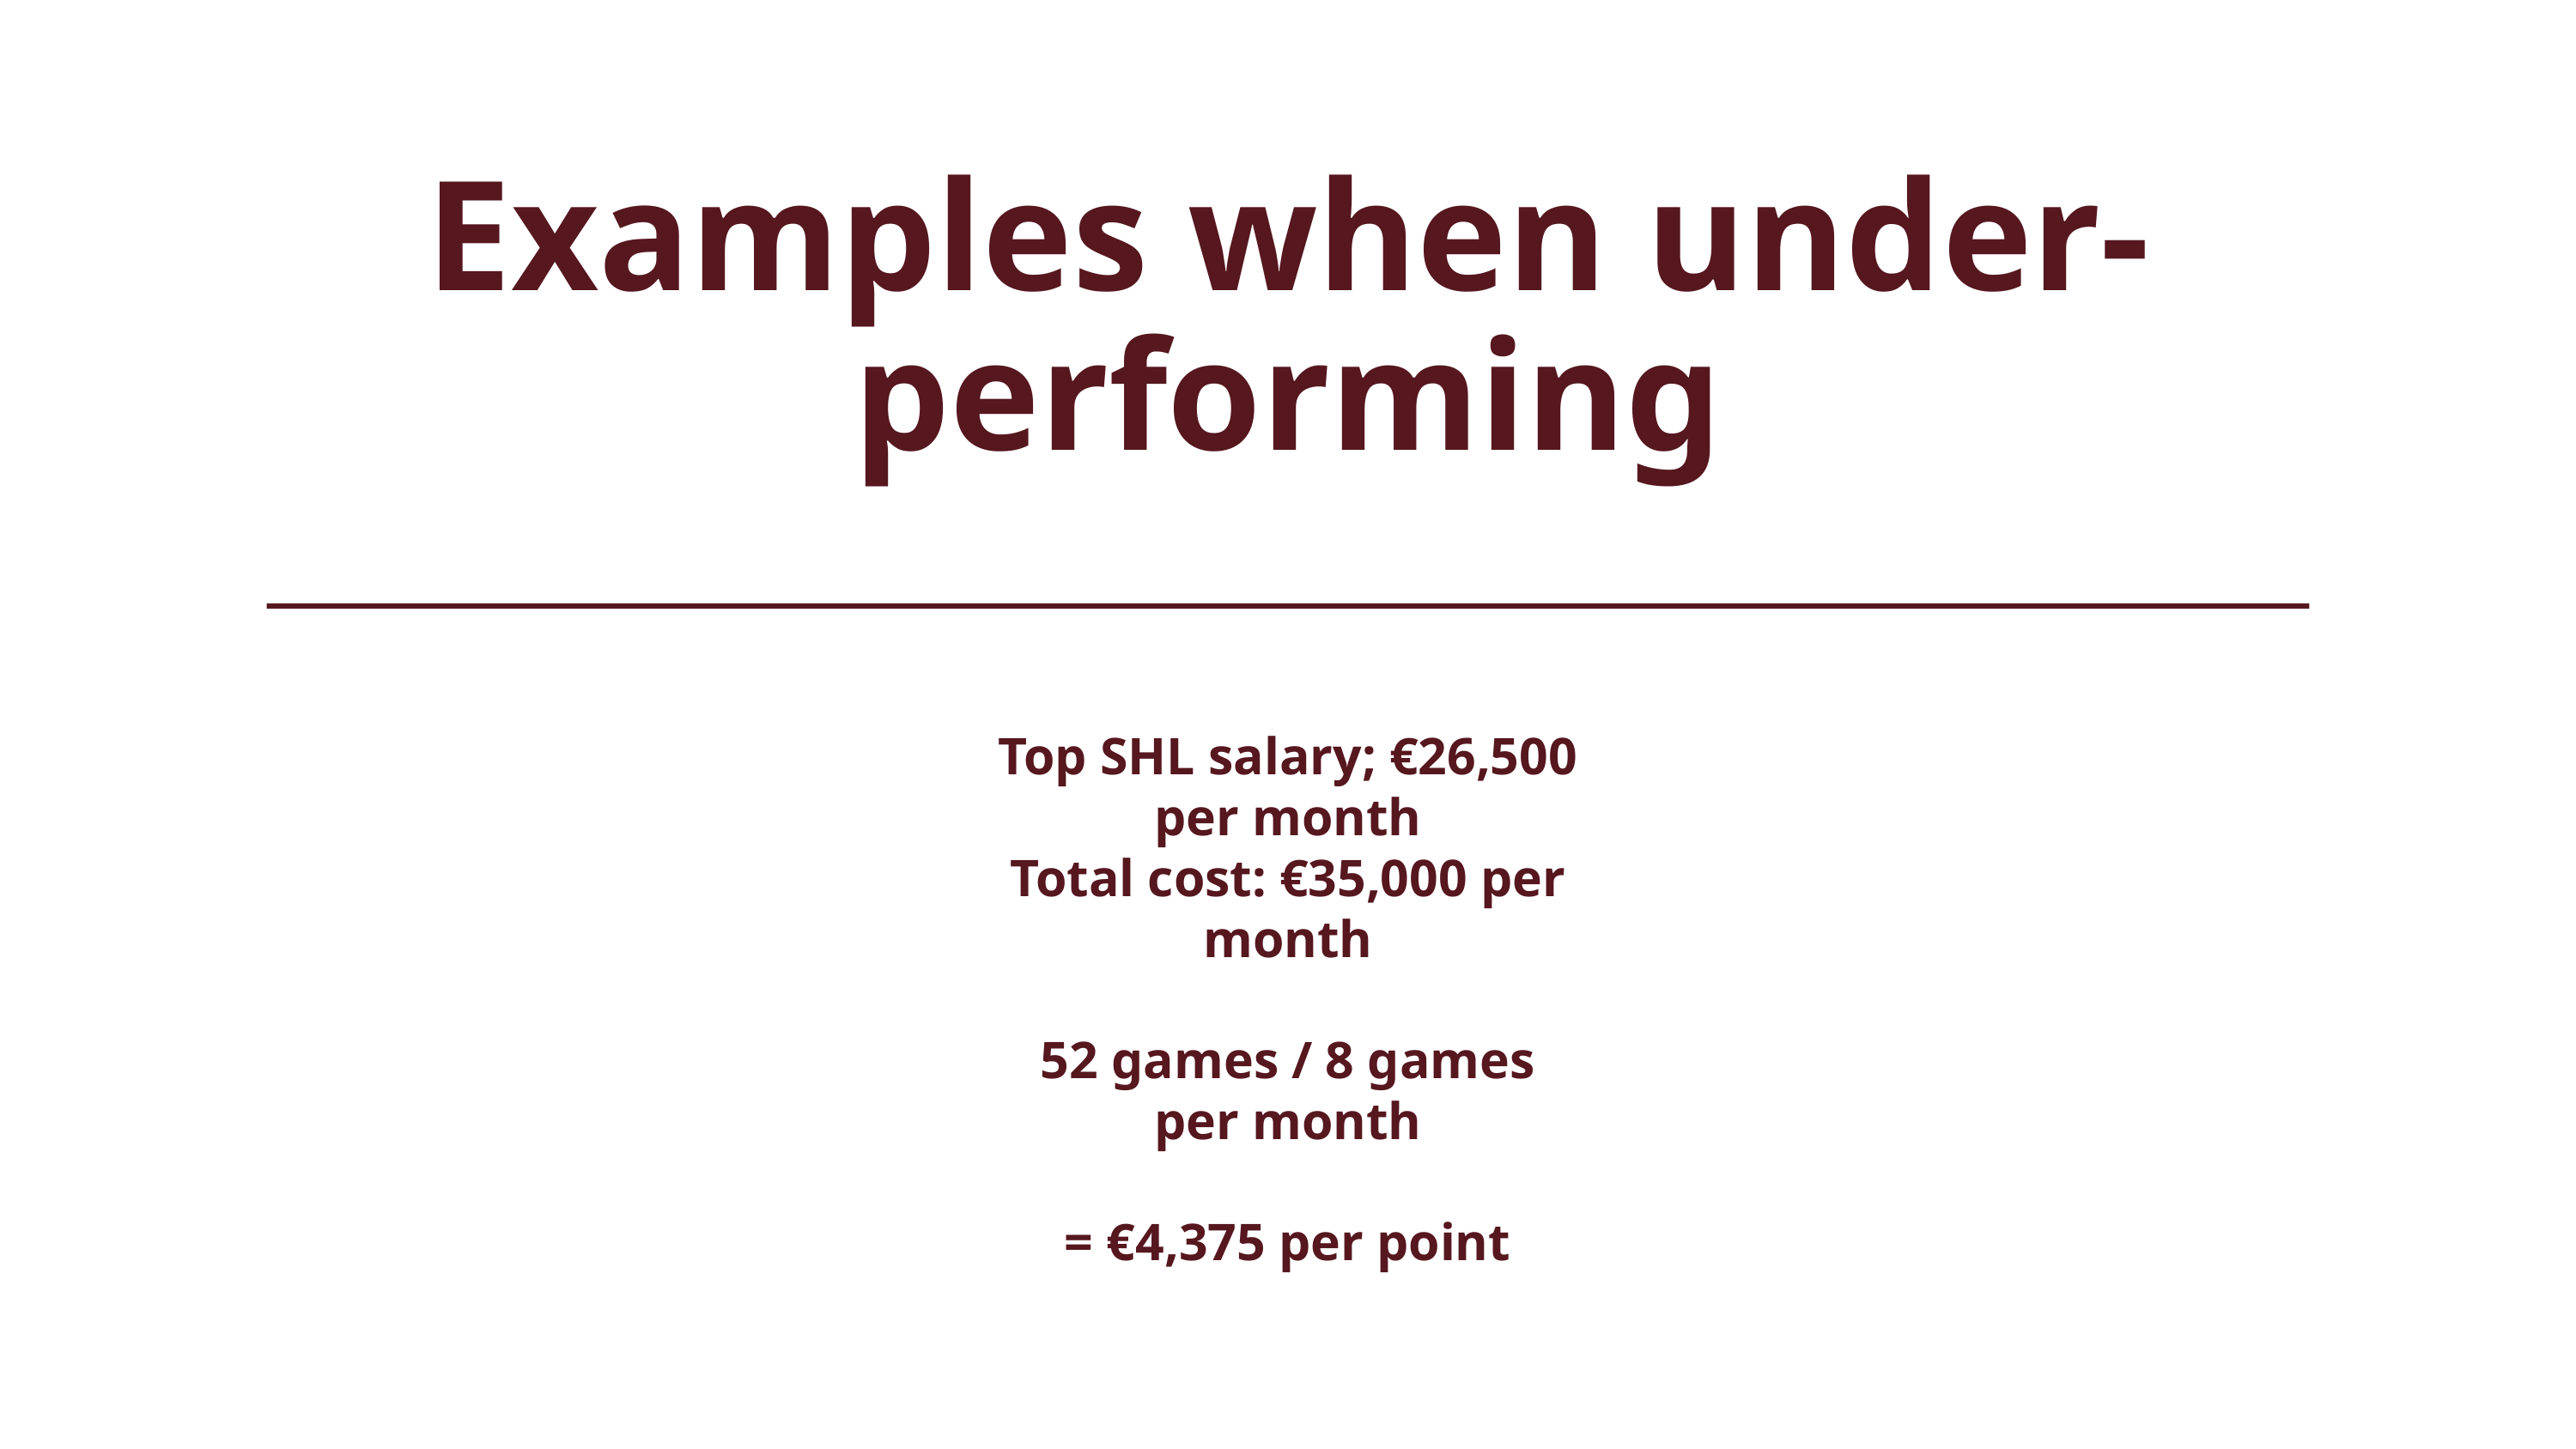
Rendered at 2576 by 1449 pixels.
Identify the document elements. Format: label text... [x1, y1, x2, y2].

text_box Examples when under-performing [266, 161, 2310, 481]
text_box Top SHL salary; €26,500 per month Total cost: €35,000 per month 52 games / 8 games per month = €4,375 per point [997, 724, 1579, 1271]
